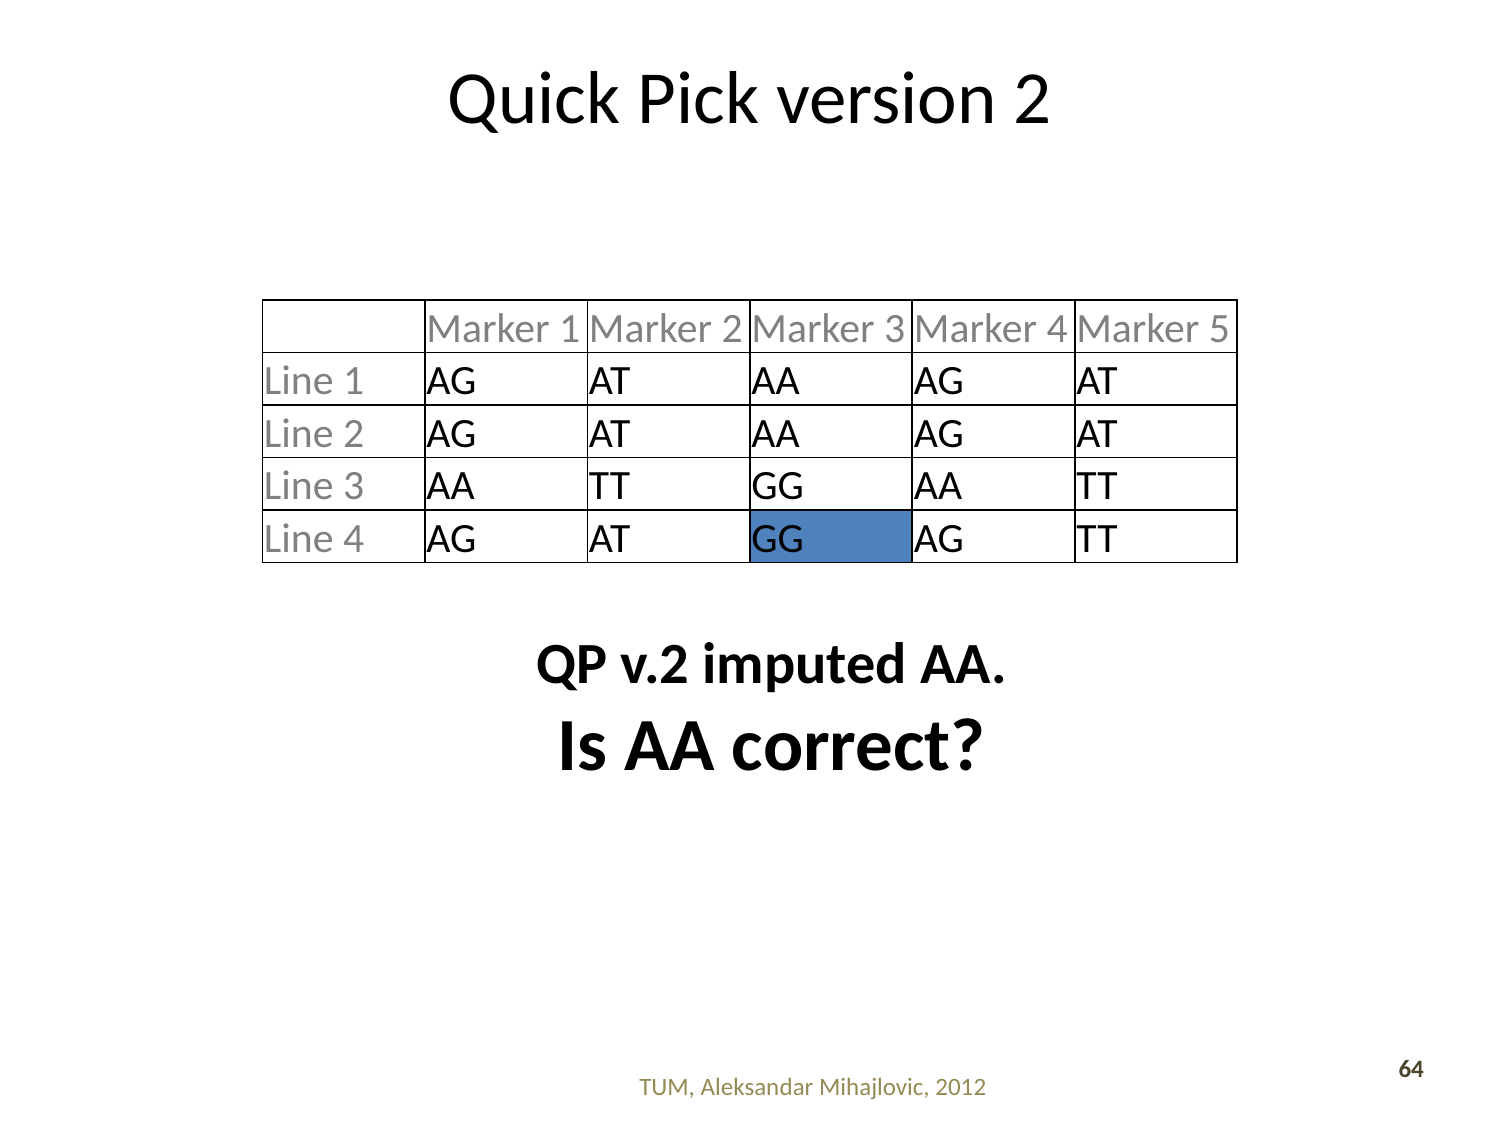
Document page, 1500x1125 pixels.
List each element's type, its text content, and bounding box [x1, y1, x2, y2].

table_cell AT [1076, 353, 1236, 404]
table_cell AG [426, 406, 587, 457]
table_cell AG [426, 353, 587, 404]
table_header Marker 5 [1076, 301, 1236, 352]
text_box 64 [1306, 1045, 1439, 1103]
footer TUM, Aleksandar Mihajlovic, 2012 [379, 1056, 1247, 1115]
list [75, 187, 1425, 1025]
table_cell Line 2 [263, 406, 424, 457]
table_header Marker 3 [751, 301, 911, 352]
table_cell AG [913, 406, 1074, 457]
table_cell GG [751, 458, 911, 509]
table_cell Line 1 [263, 353, 424, 404]
table_cell AA [913, 458, 1074, 509]
table_cell Line 4 [263, 511, 424, 562]
table_header [263, 301, 424, 352]
title Quick Pick version 2 [75, 0, 1425, 187]
text_box QP v.2 imputed AA. Is AA correct? [412, 598, 1131, 793]
table_header Marker 1 [426, 301, 587, 352]
table_cell TT [1076, 458, 1236, 509]
table_cell Line 3 [263, 458, 424, 509]
table_cell AG [426, 511, 587, 562]
table_header Marker 4 [913, 301, 1074, 352]
table_cell AT [588, 406, 749, 457]
table_cell TT [1076, 511, 1236, 562]
table_cell AG [913, 353, 1074, 404]
table_cell AA [751, 353, 911, 404]
table_cell GG [751, 511, 911, 562]
table_cell AT [588, 511, 749, 562]
table_cell AT [588, 353, 749, 404]
table_cell AA [751, 406, 911, 457]
table_cell AG [913, 511, 1074, 562]
table_header Marker 2 [588, 301, 749, 352]
table_cell TT [588, 458, 749, 509]
table_cell AT [1076, 406, 1236, 457]
table_cell AA [426, 458, 587, 509]
